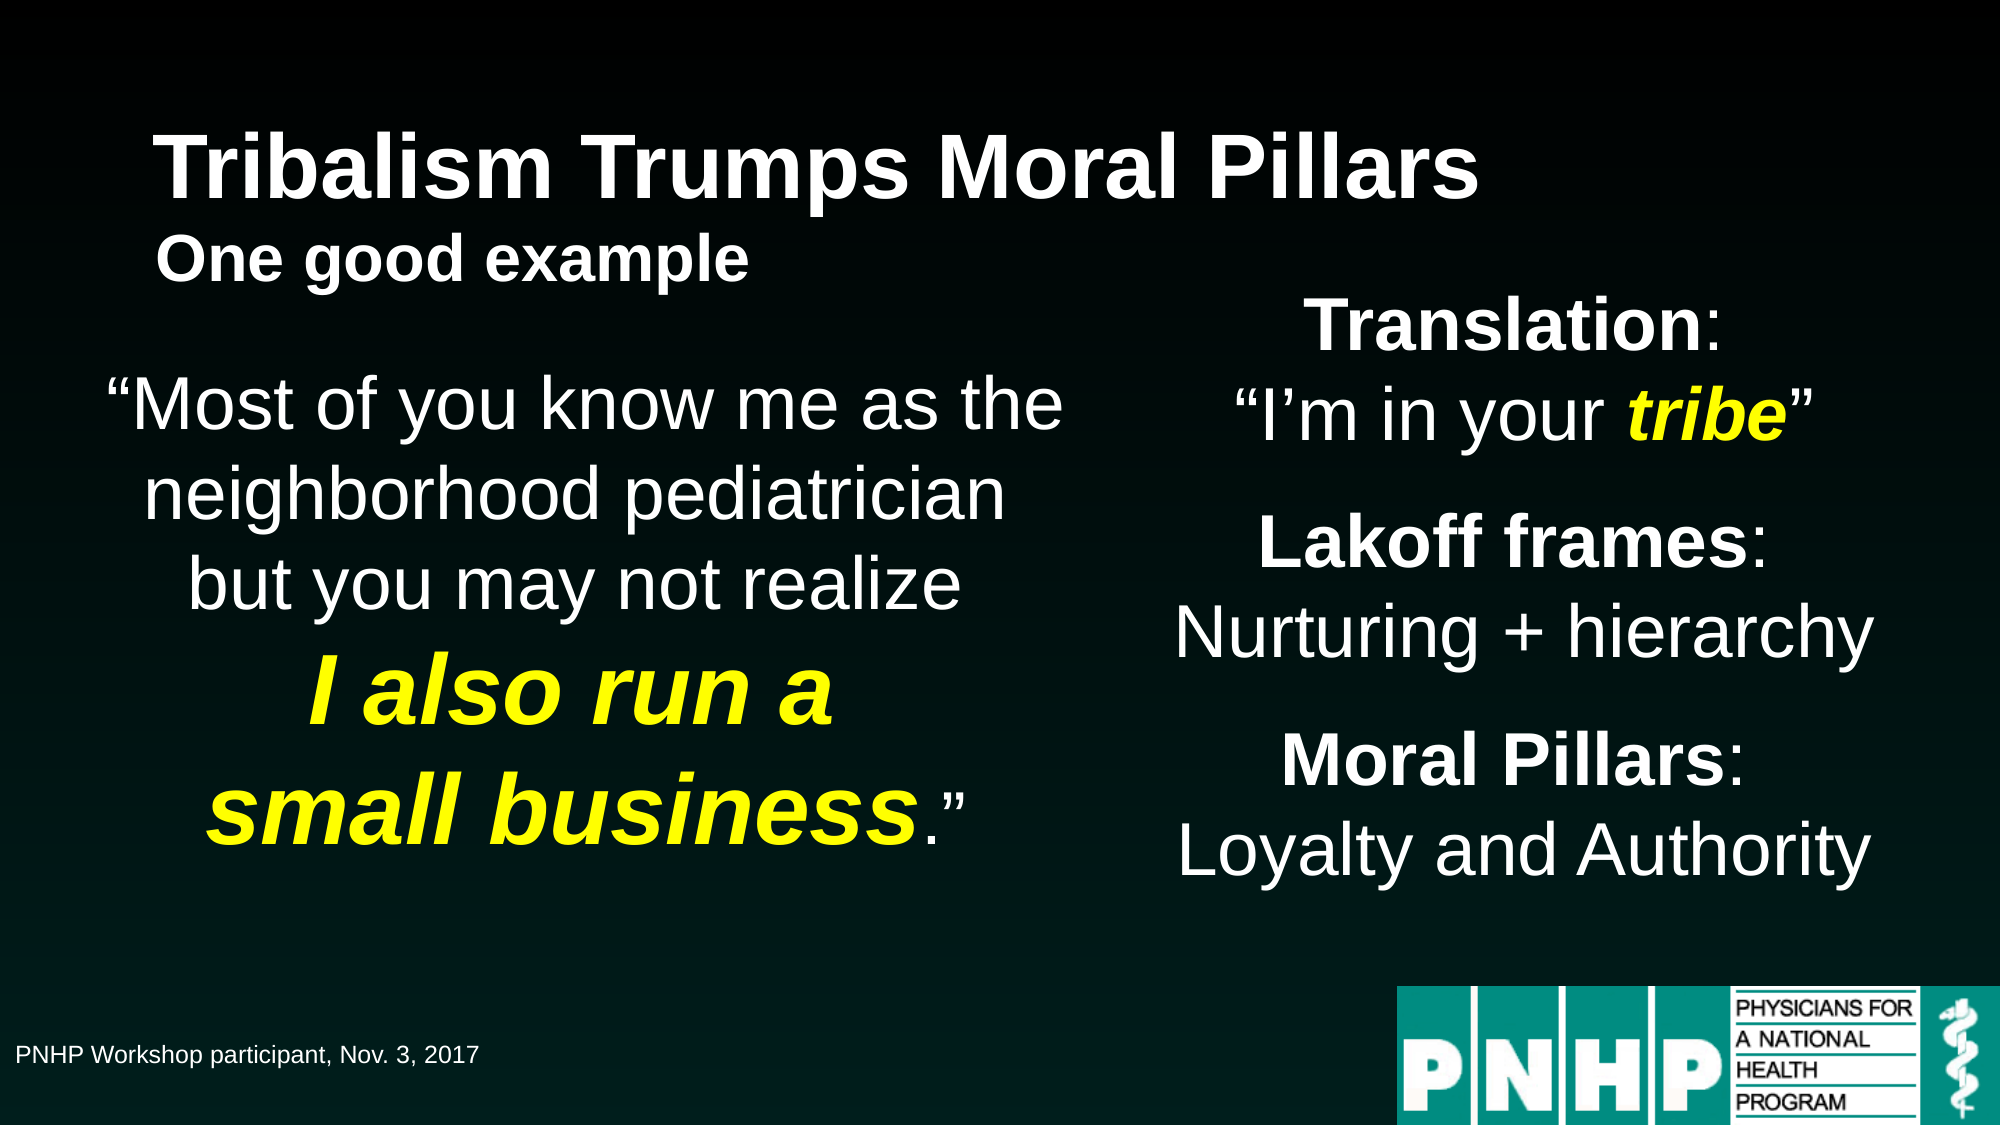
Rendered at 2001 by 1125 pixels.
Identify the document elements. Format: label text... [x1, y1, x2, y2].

list PNHP Workshop participant, Nov. 3, 2017 [0, 986, 1350, 1125]
text_box One good example [140, 207, 767, 303]
text_box Translation: “I’m in your tribe” Lakoff frames: Nurturing + hierarchy Moral Pillars: Loyalty and Authority [1025, 267, 2000, 898]
text_box “Most of you know me as the neighborhood pediatrician but you may not realize I also run a small business.” [38, 347, 1025, 872]
picture [1397, 986, 2000, 1125]
title Tribalism Trumps Moral Pillars [137, 59, 1863, 278]
